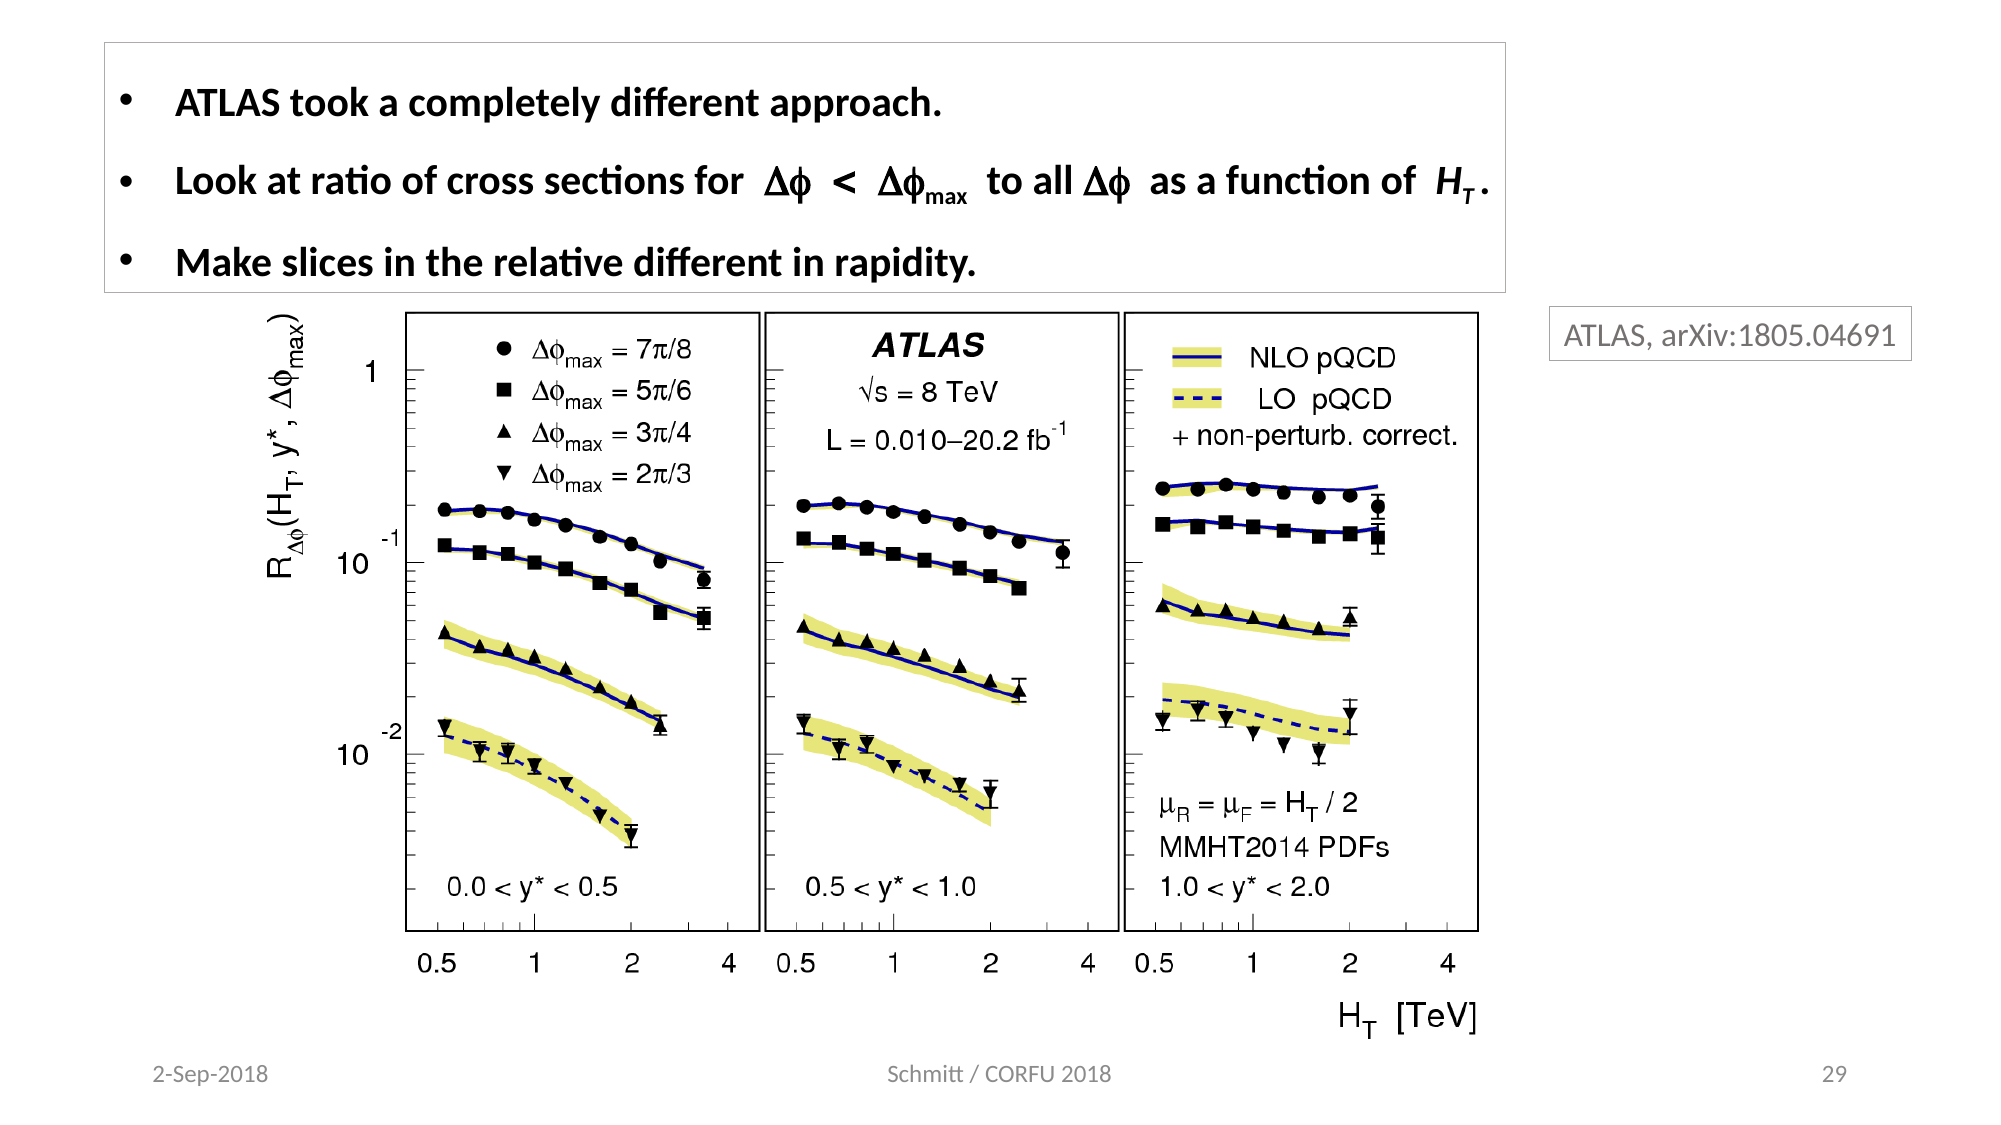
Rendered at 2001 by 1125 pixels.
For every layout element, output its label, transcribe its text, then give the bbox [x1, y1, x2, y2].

slide_number 2-Sep-2018 [137, 1042, 588, 1103]
slide_number 29 [1412, 1042, 1863, 1103]
picture [262, 305, 1483, 1043]
footer Schmitt / CORFU 2018 [662, 1043, 1338, 1103]
text_box ATLAS, arXiv:1805.04691 [1549, 306, 1912, 361]
text_box ATLAS took a completely different approach. Look at ratio of cross sections for Df < Dfmax to all Df as a function of HT . Make slices in the relative different in rapidity. [104, 42, 1506, 293]
